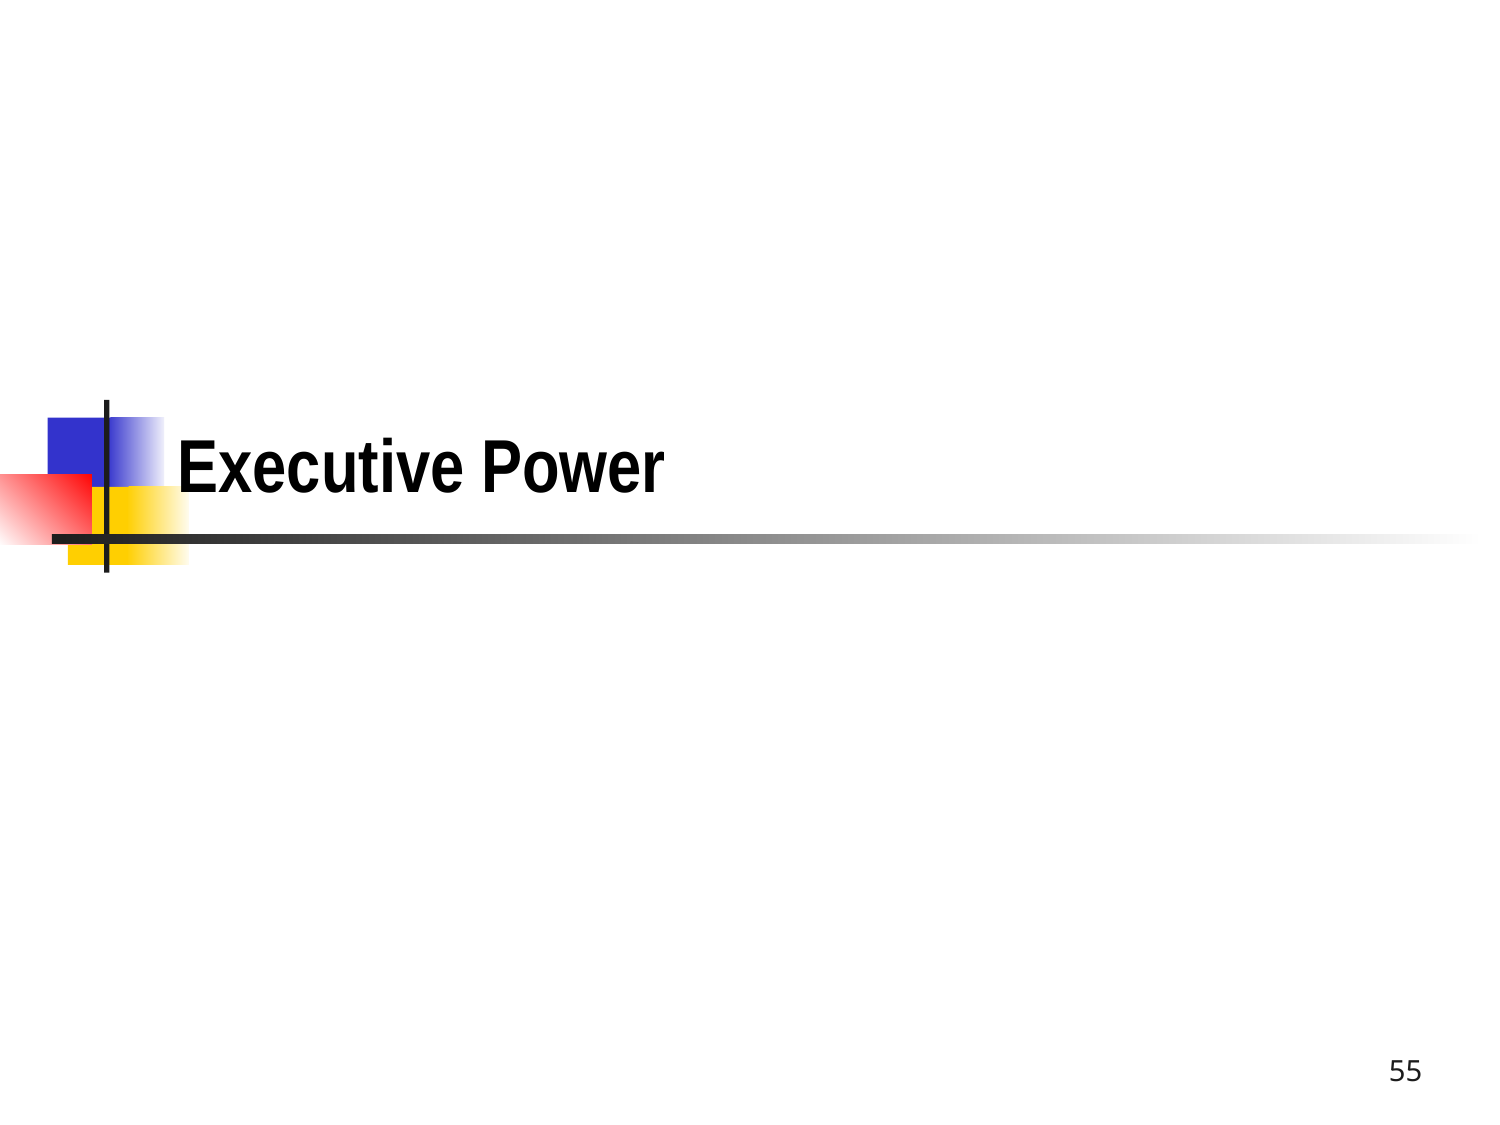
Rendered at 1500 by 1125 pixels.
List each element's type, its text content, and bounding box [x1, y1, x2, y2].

title Executive Power [162, 275, 1438, 515]
slide_number 55 [1125, 1025, 1438, 1100]
